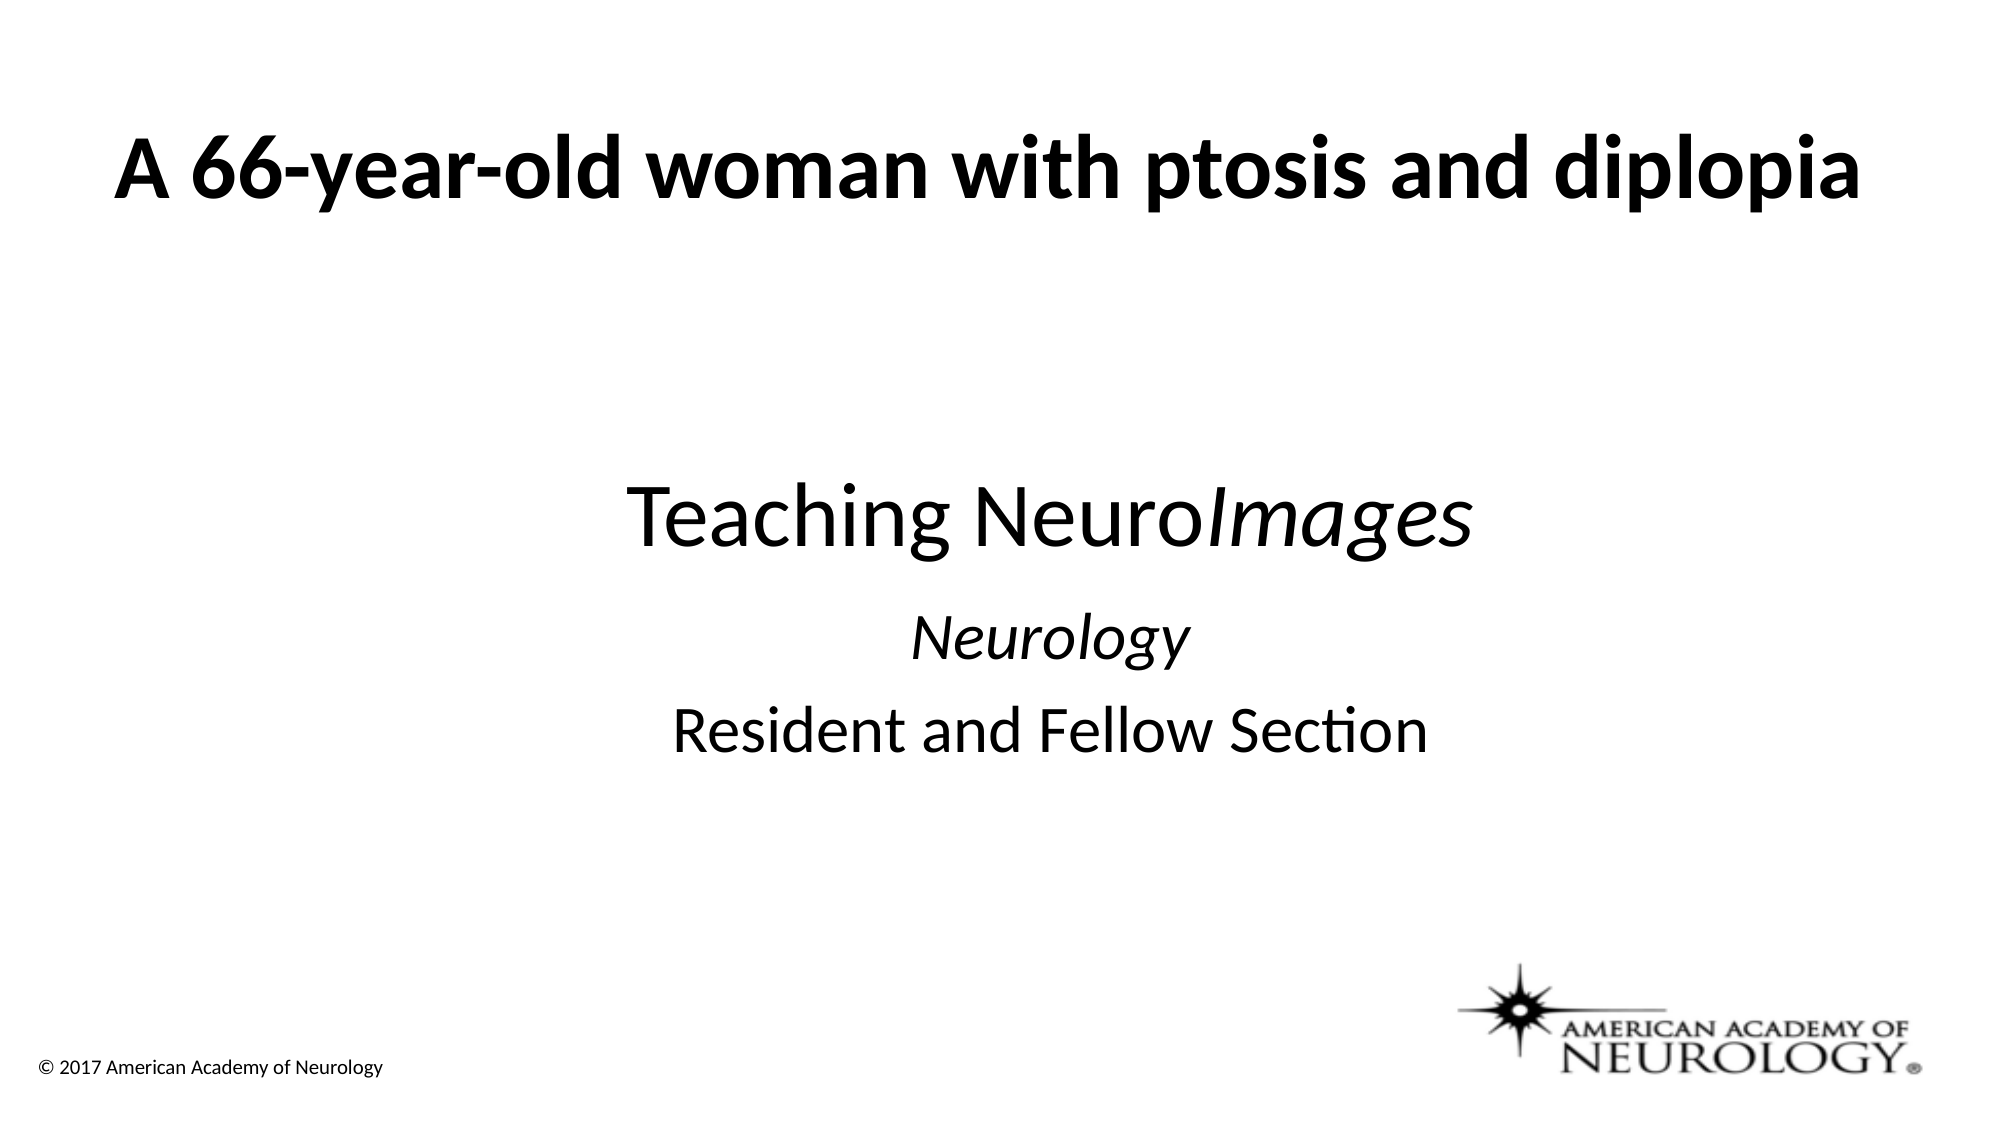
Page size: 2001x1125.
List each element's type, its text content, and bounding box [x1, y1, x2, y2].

text_box Teaching NeuroImages [413, 396, 1689, 638]
text_box Neurology Resident and Fellow Section [525, 594, 1576, 803]
picture [1452, 959, 1925, 1078]
text_box © 2017 American Academy of Neurology [37, 1053, 454, 1096]
title A 66-year-old woman with ptosis and diplopia [0, 67, 2000, 271]
